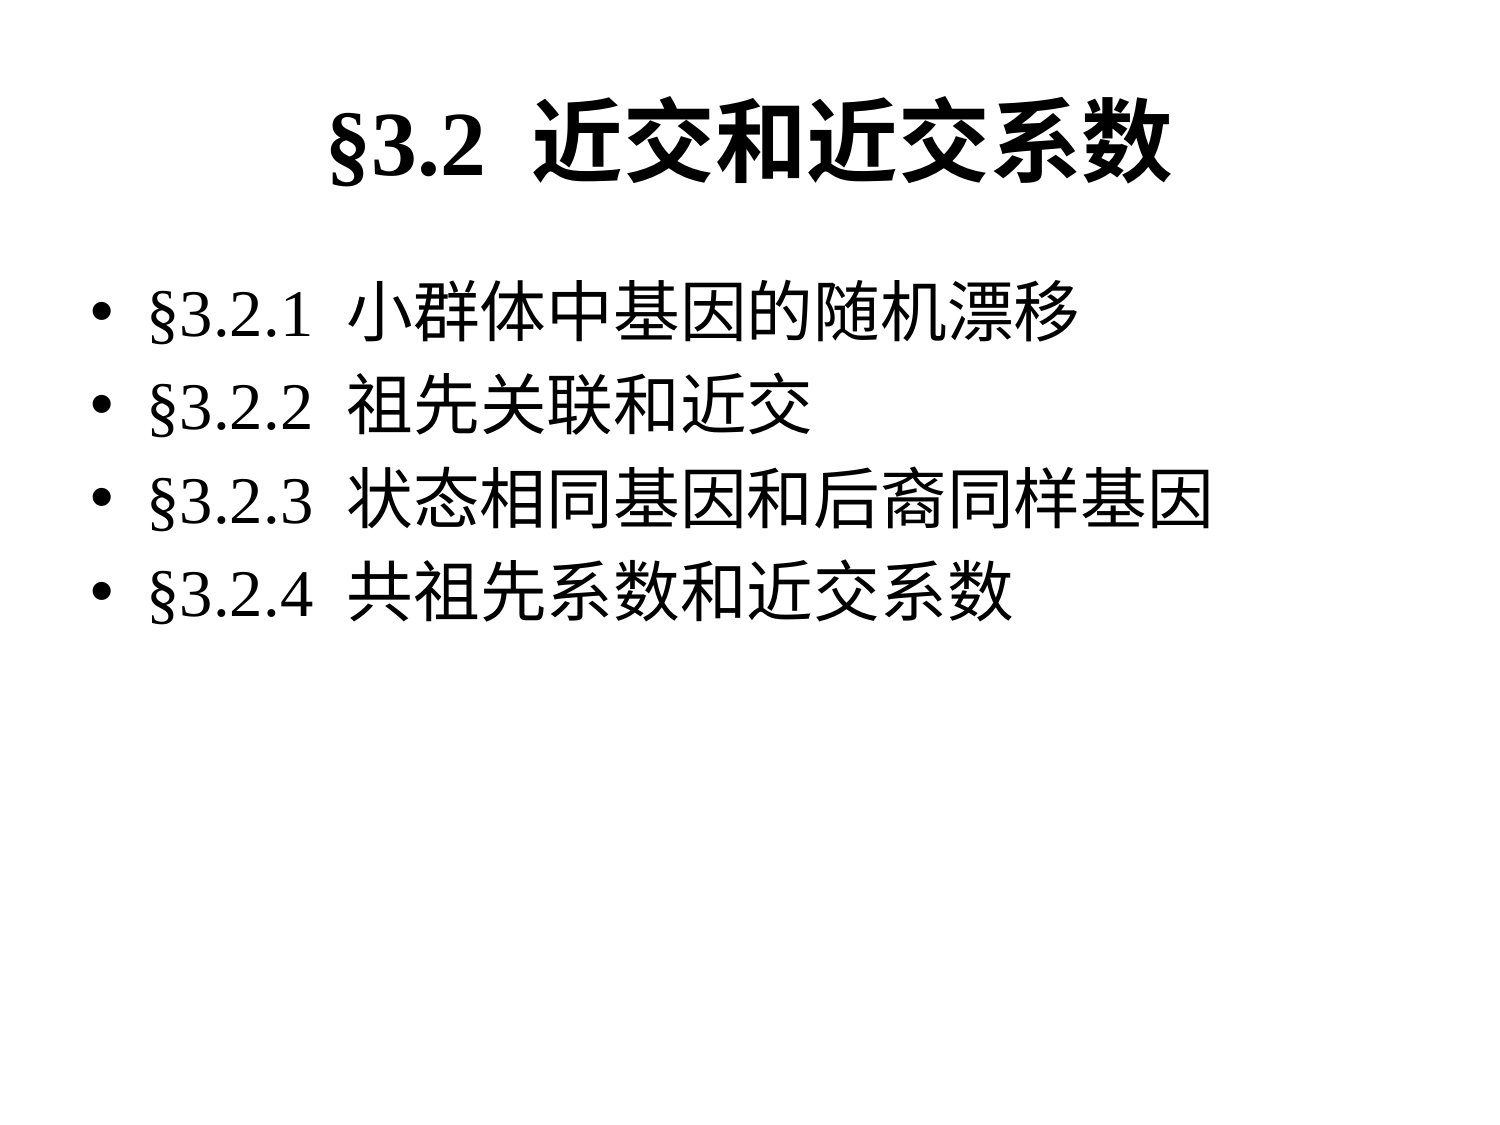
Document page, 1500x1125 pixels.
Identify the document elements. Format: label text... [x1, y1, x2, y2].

title §3.2 近交和近交系数 [75, 45, 1425, 233]
list §3.2.1 小群体中基因的随机漂移 §3.2.2 祖先关联和近交 §3.2.3 状态相同基因和后裔同样基因 §3.2.4 共祖先系数和近交系数 [75, 262, 1425, 1005]
